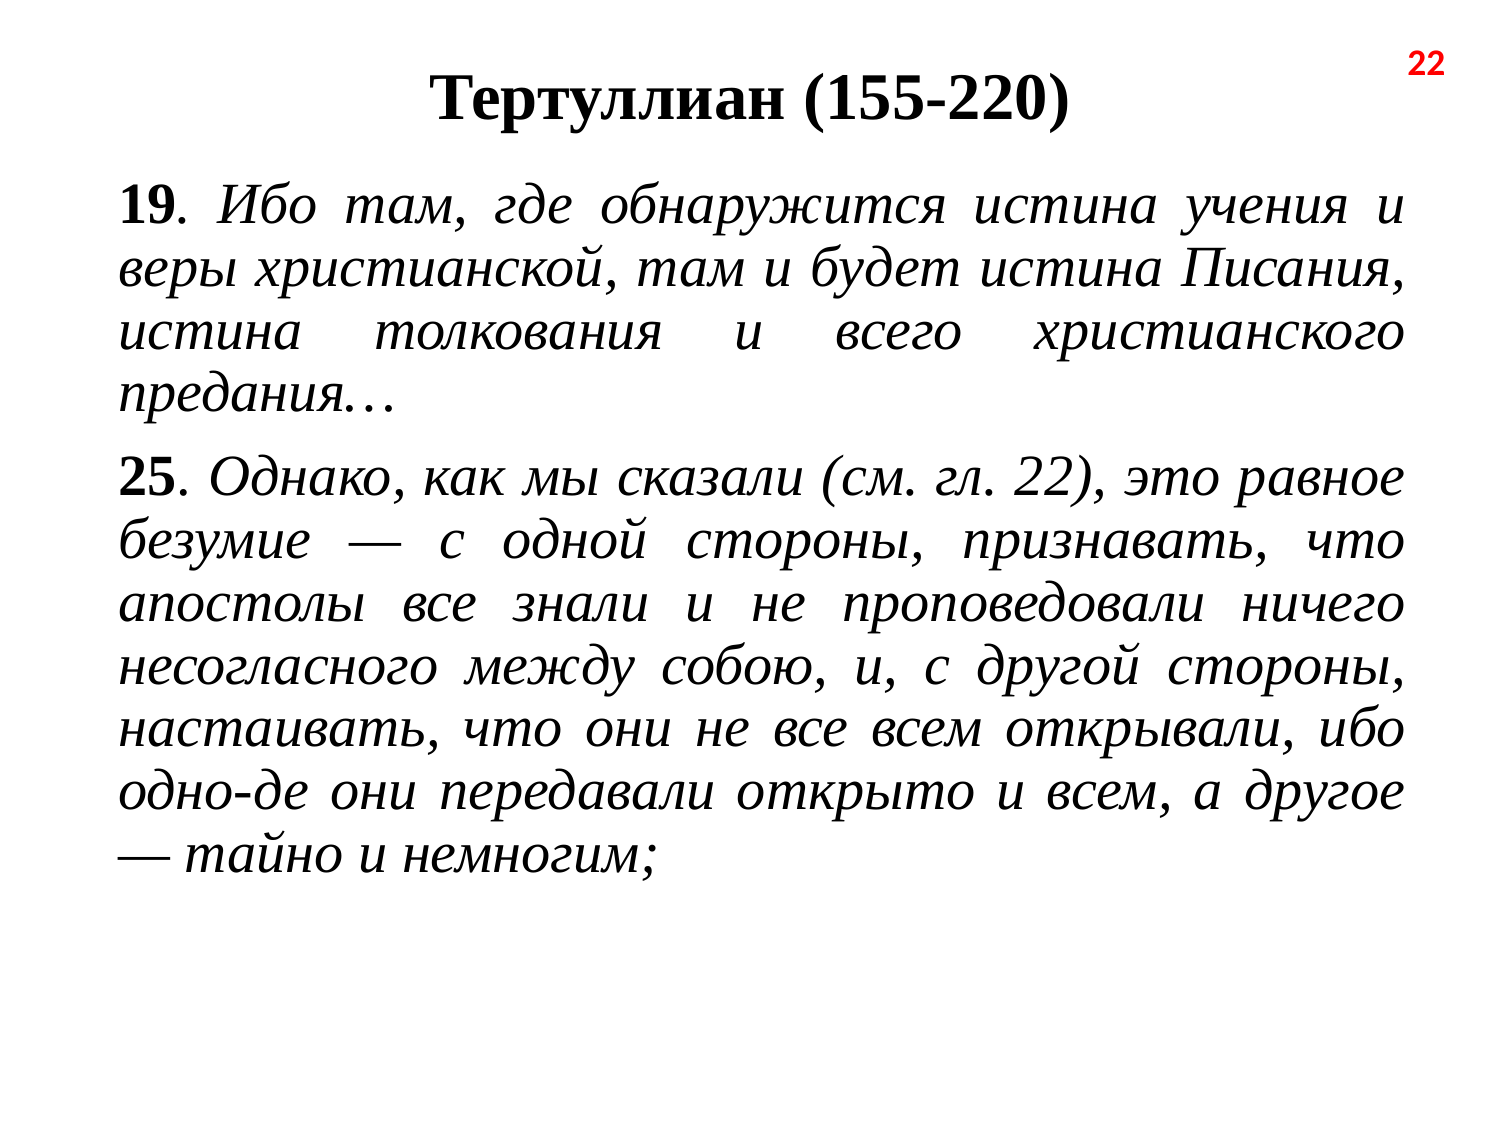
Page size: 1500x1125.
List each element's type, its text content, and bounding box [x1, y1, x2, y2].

title Тертуллиан (155-220) [103, 30, 1397, 165]
text_box 22 [1381, 30, 1461, 91]
list 19. Ибо там, где обнаружится истина учения и веры христианской, там и будет истина Писания, истина толкования и всего христианского предания… 25. Однако, как мы сказали (см. гл. 22), это равное безумие — с одной стороны, признавать, что апостолы все знали и не проповедовали ничего несогласного между собою, и, с другой стороны, настаивать, что они не все всем открывали, ибо одно-де они передавали открыто и всем, а другое — тайно и немногим; [103, 165, 1422, 1090]
